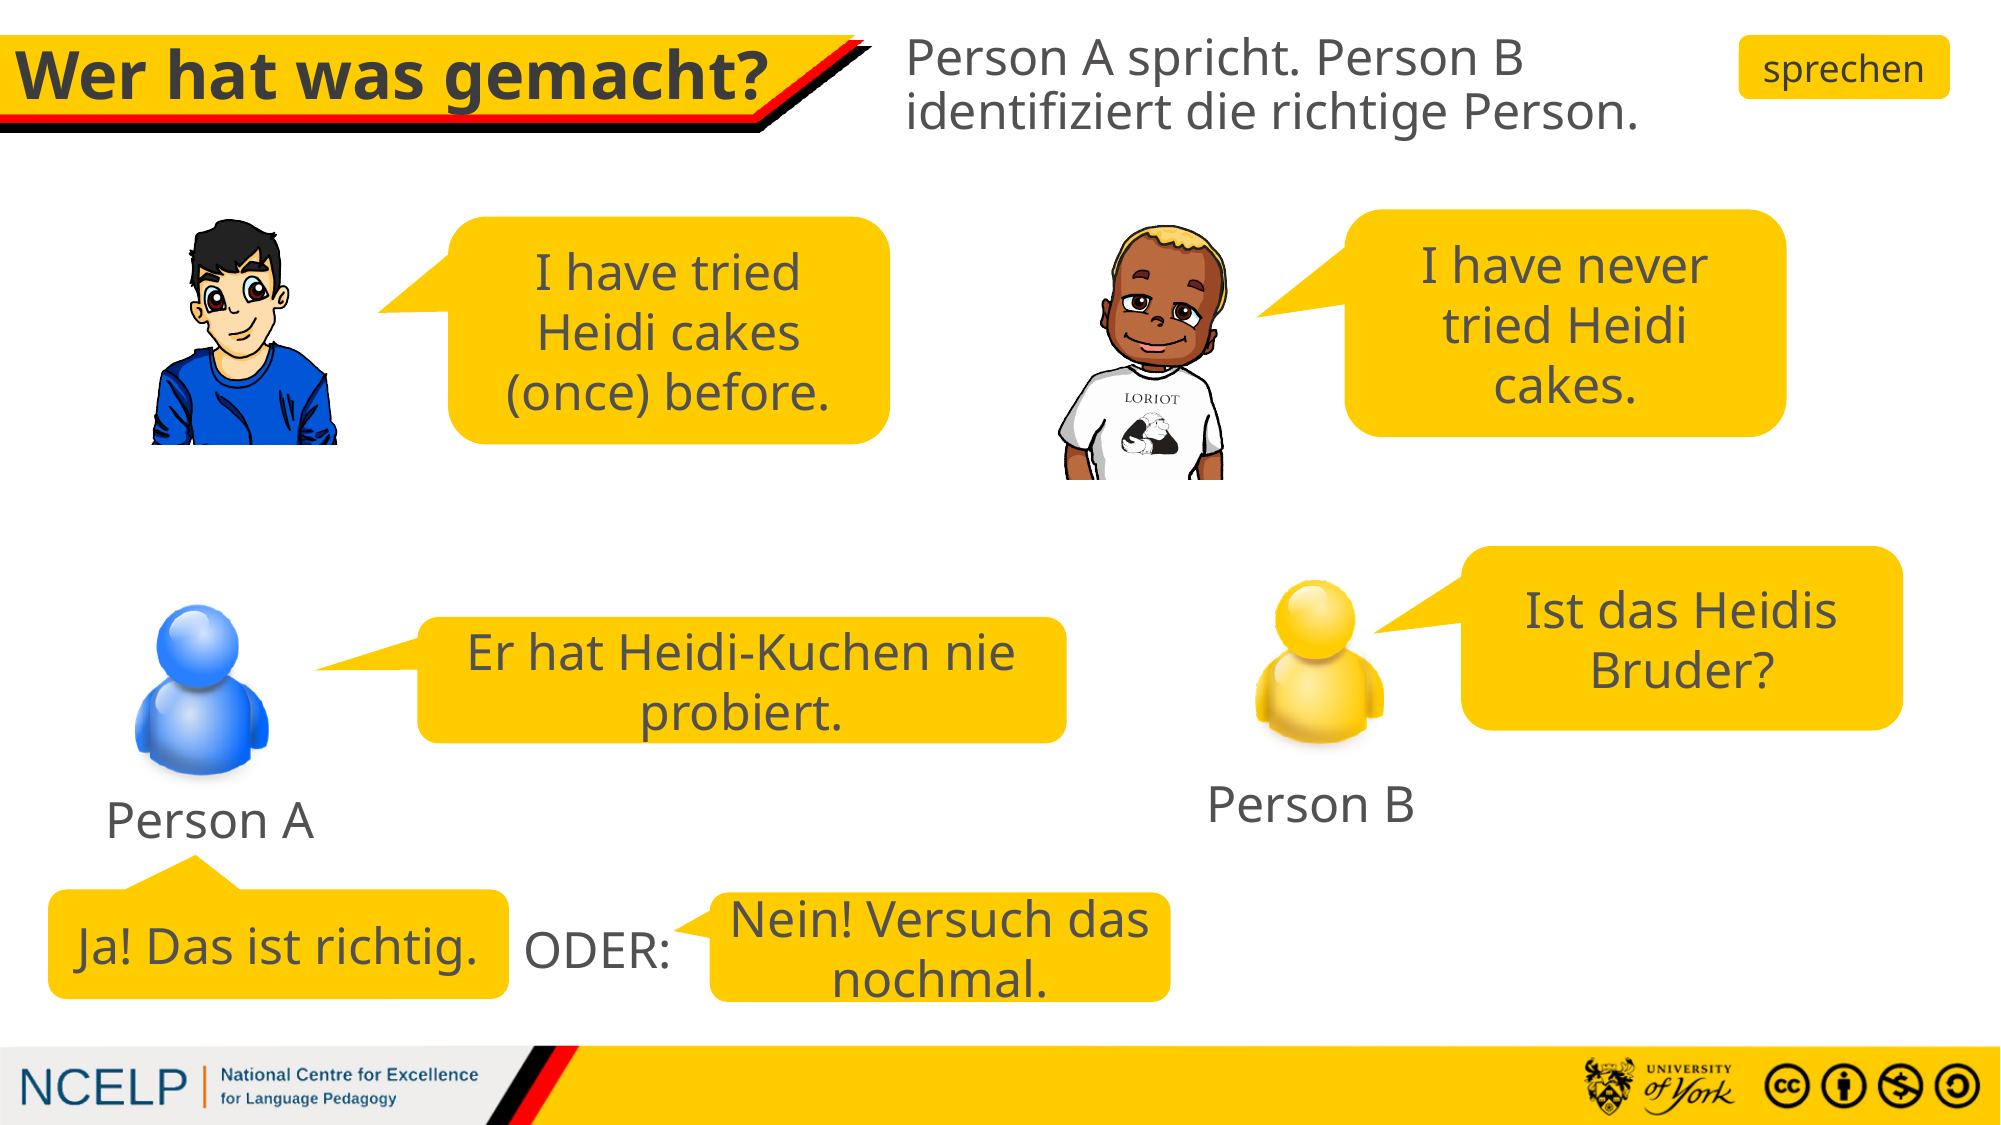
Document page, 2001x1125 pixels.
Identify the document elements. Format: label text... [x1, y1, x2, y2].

text_box I have tried Heidi cakes (once) before. [374, 215, 892, 446]
text_box I have never tried Heidi cakes. [1255, 208, 1788, 439]
text_box Person A [90, 787, 361, 869]
title Wer hat was gemacht? [0, 35, 890, 142]
picture [0, 0, 2001, 1125]
text_box Person B [1191, 771, 1462, 853]
list Person A spricht. Person B identifiziert die richtige Person. [890, 24, 1729, 152]
text_box Ja! Das ist richtig. [47, 853, 510, 1001]
text_box Ist das Heidis Bruder? [1384, 544, 1905, 732]
text_box Er hat Heidi-Kuchen nie probiert. [313, 615, 1068, 745]
text_box sprechen [1737, 33, 1951, 101]
text_box Nein! Versuch das nochmal. [670, 891, 1172, 1004]
text_box ODER: [508, 918, 715, 999]
